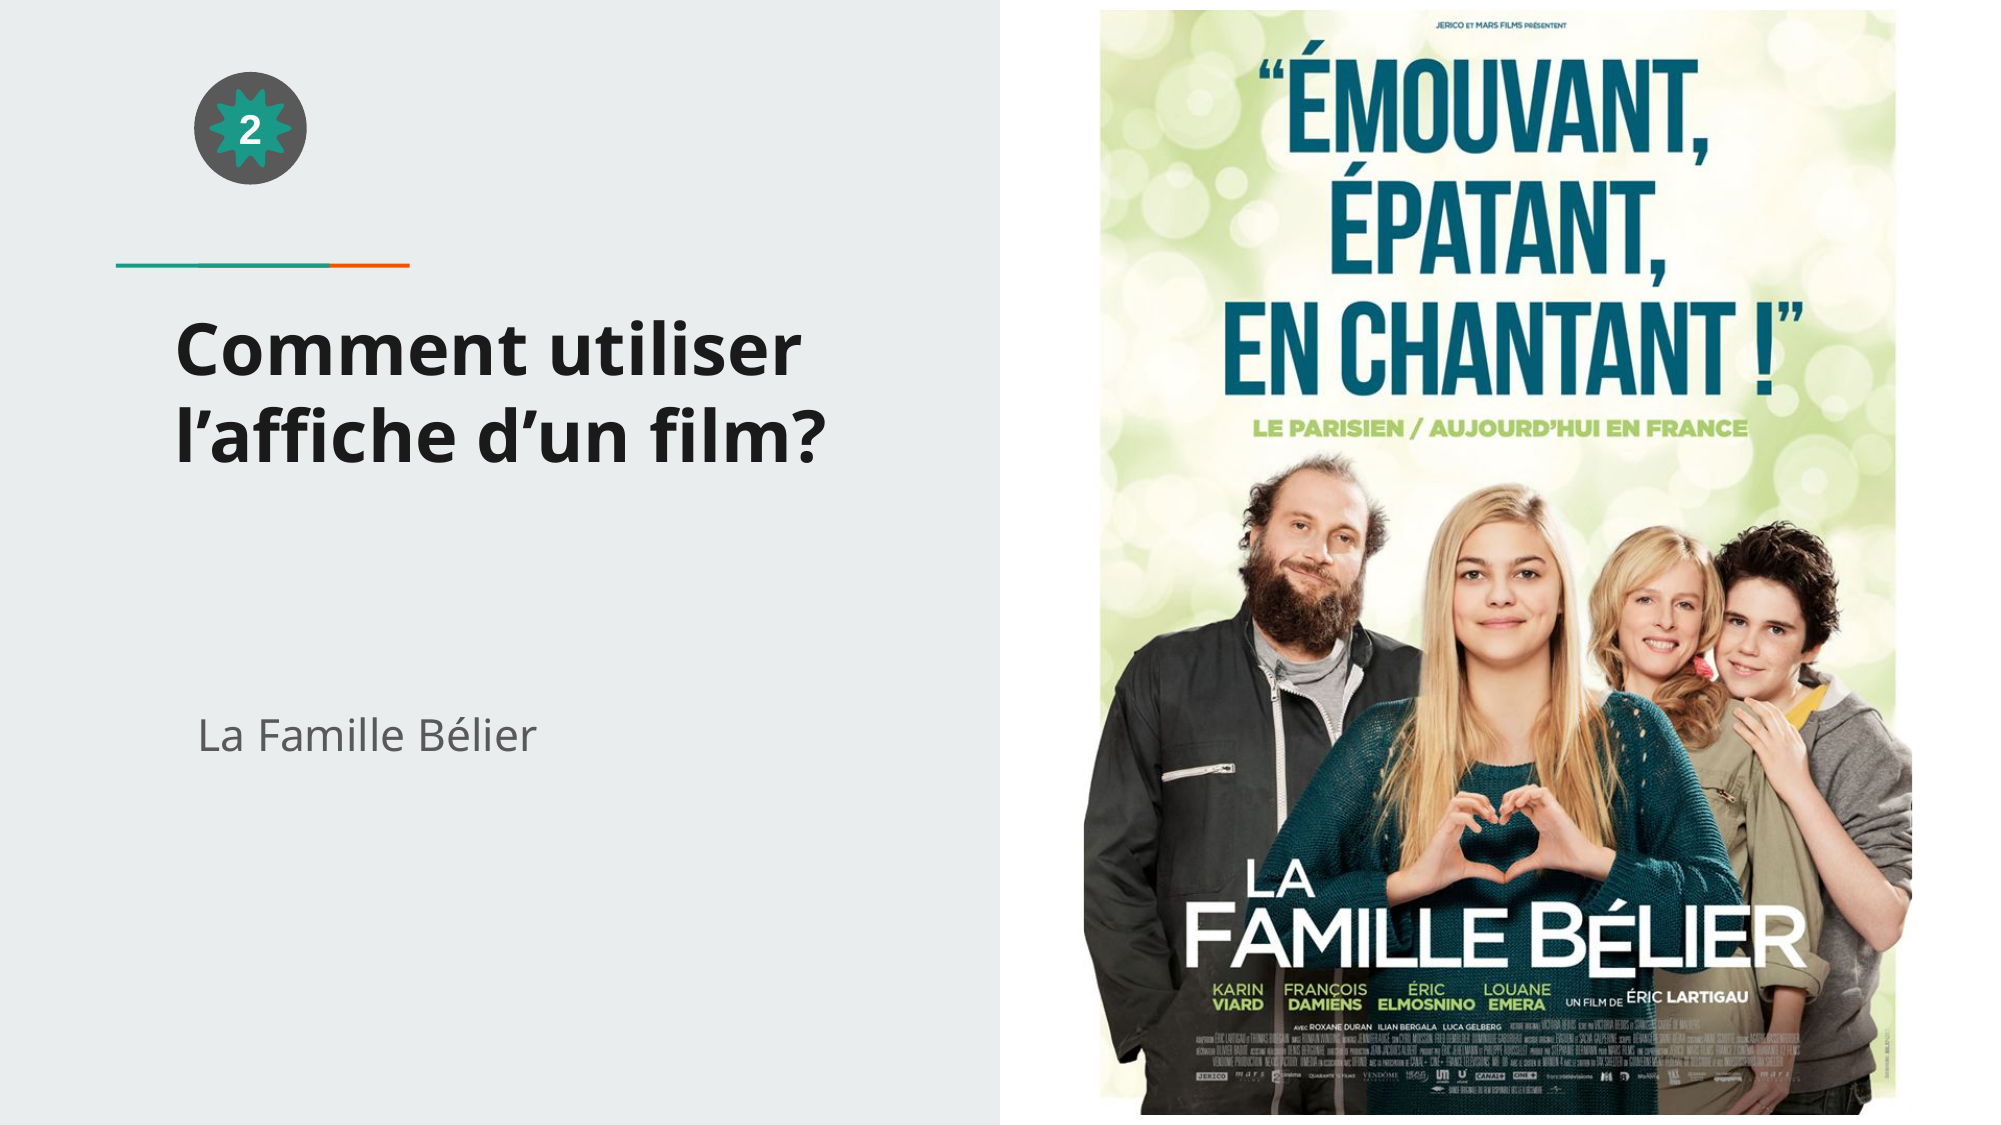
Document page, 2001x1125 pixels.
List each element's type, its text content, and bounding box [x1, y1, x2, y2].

picture [1083, 10, 1913, 1115]
title Comment utiliser l’affiche d’un film? [159, 288, 882, 658]
subtitle La Famille Bélier [158, 691, 881, 858]
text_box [193, 71, 307, 185]
